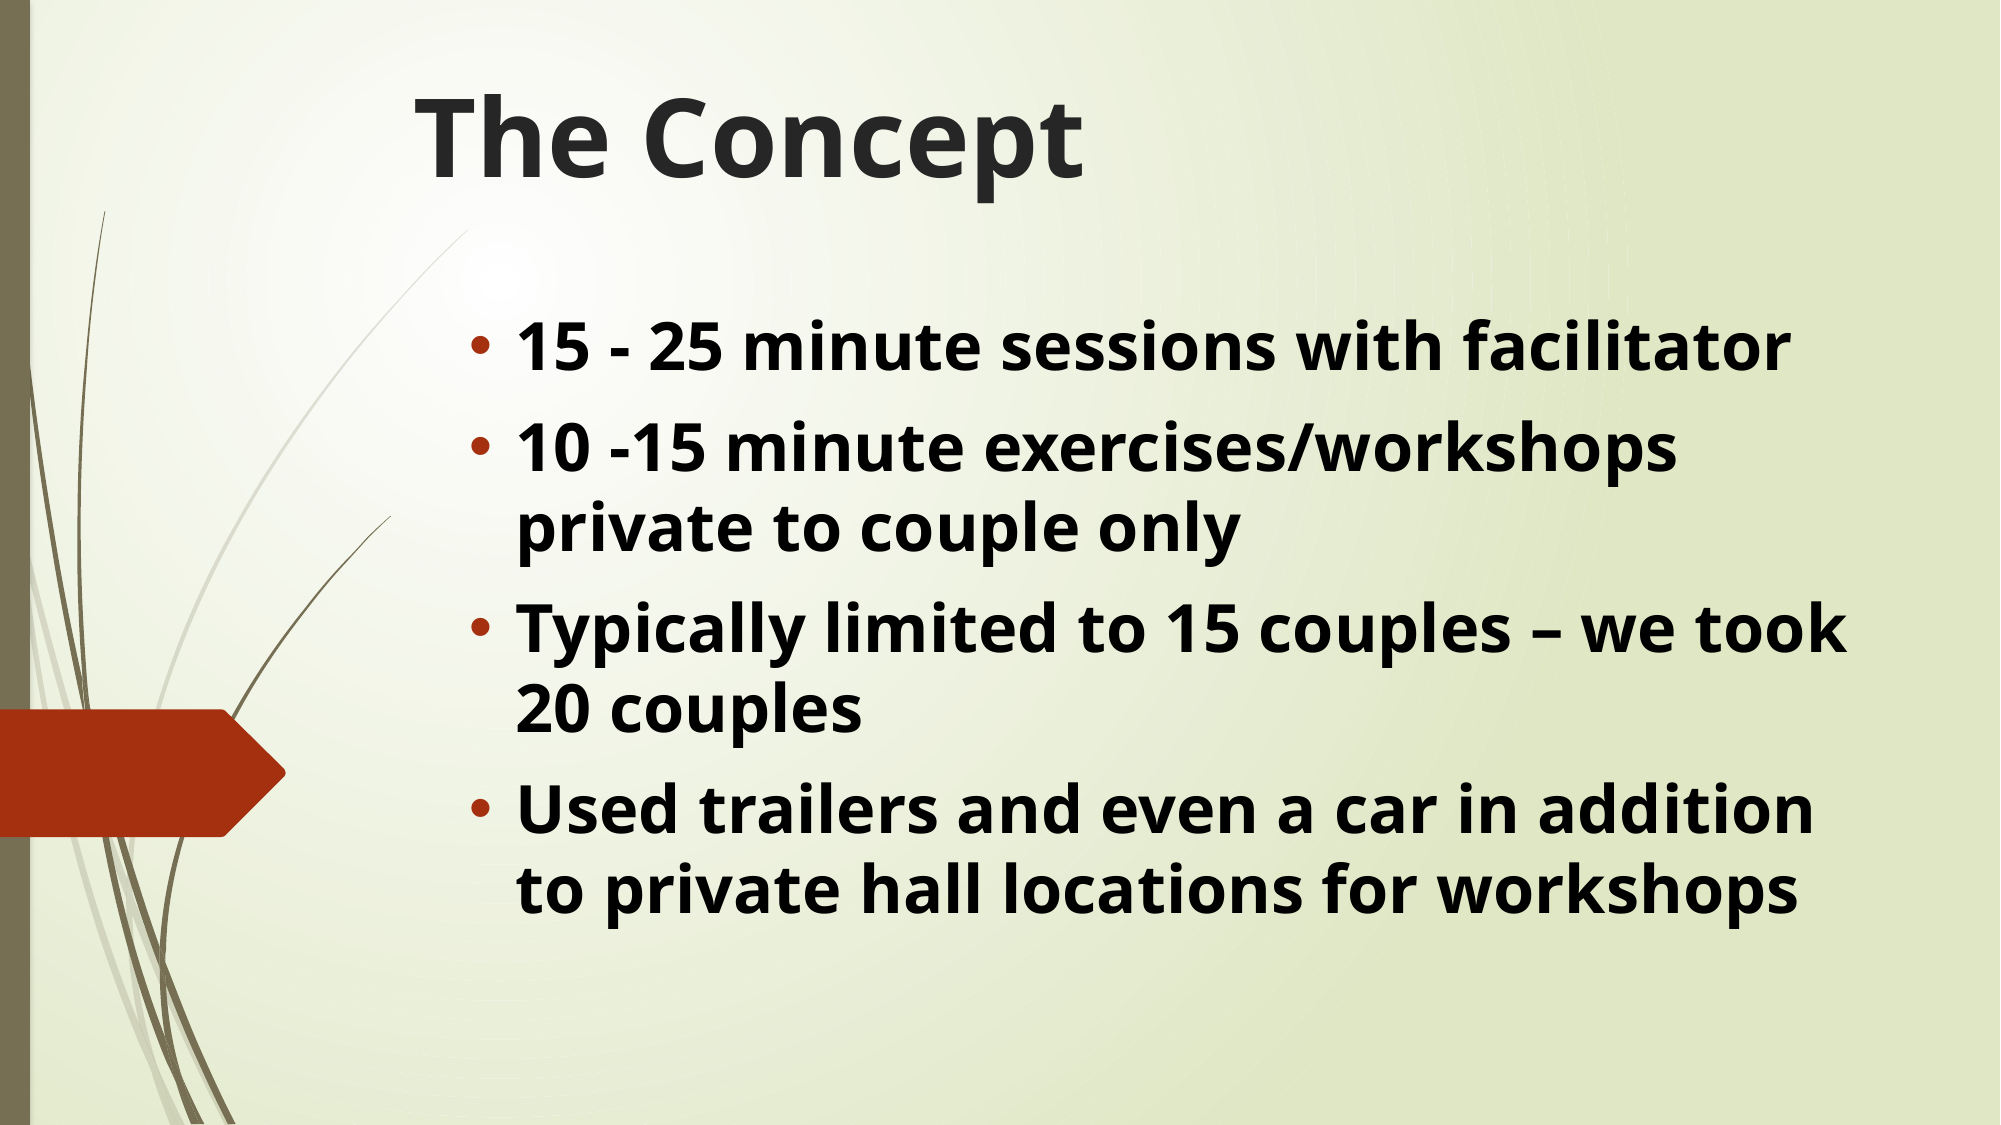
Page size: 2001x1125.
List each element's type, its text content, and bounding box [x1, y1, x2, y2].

subtitle 15 - 25 minute sessions with facilitator 10 -15 minute exercises/workshops private to couple only Typically limited to 15 couples – we took 20 couples Used trailers and even a car in addition to private hall locations for workshops [453, 296, 1917, 1050]
title The Concept [398, 60, 1862, 207]
